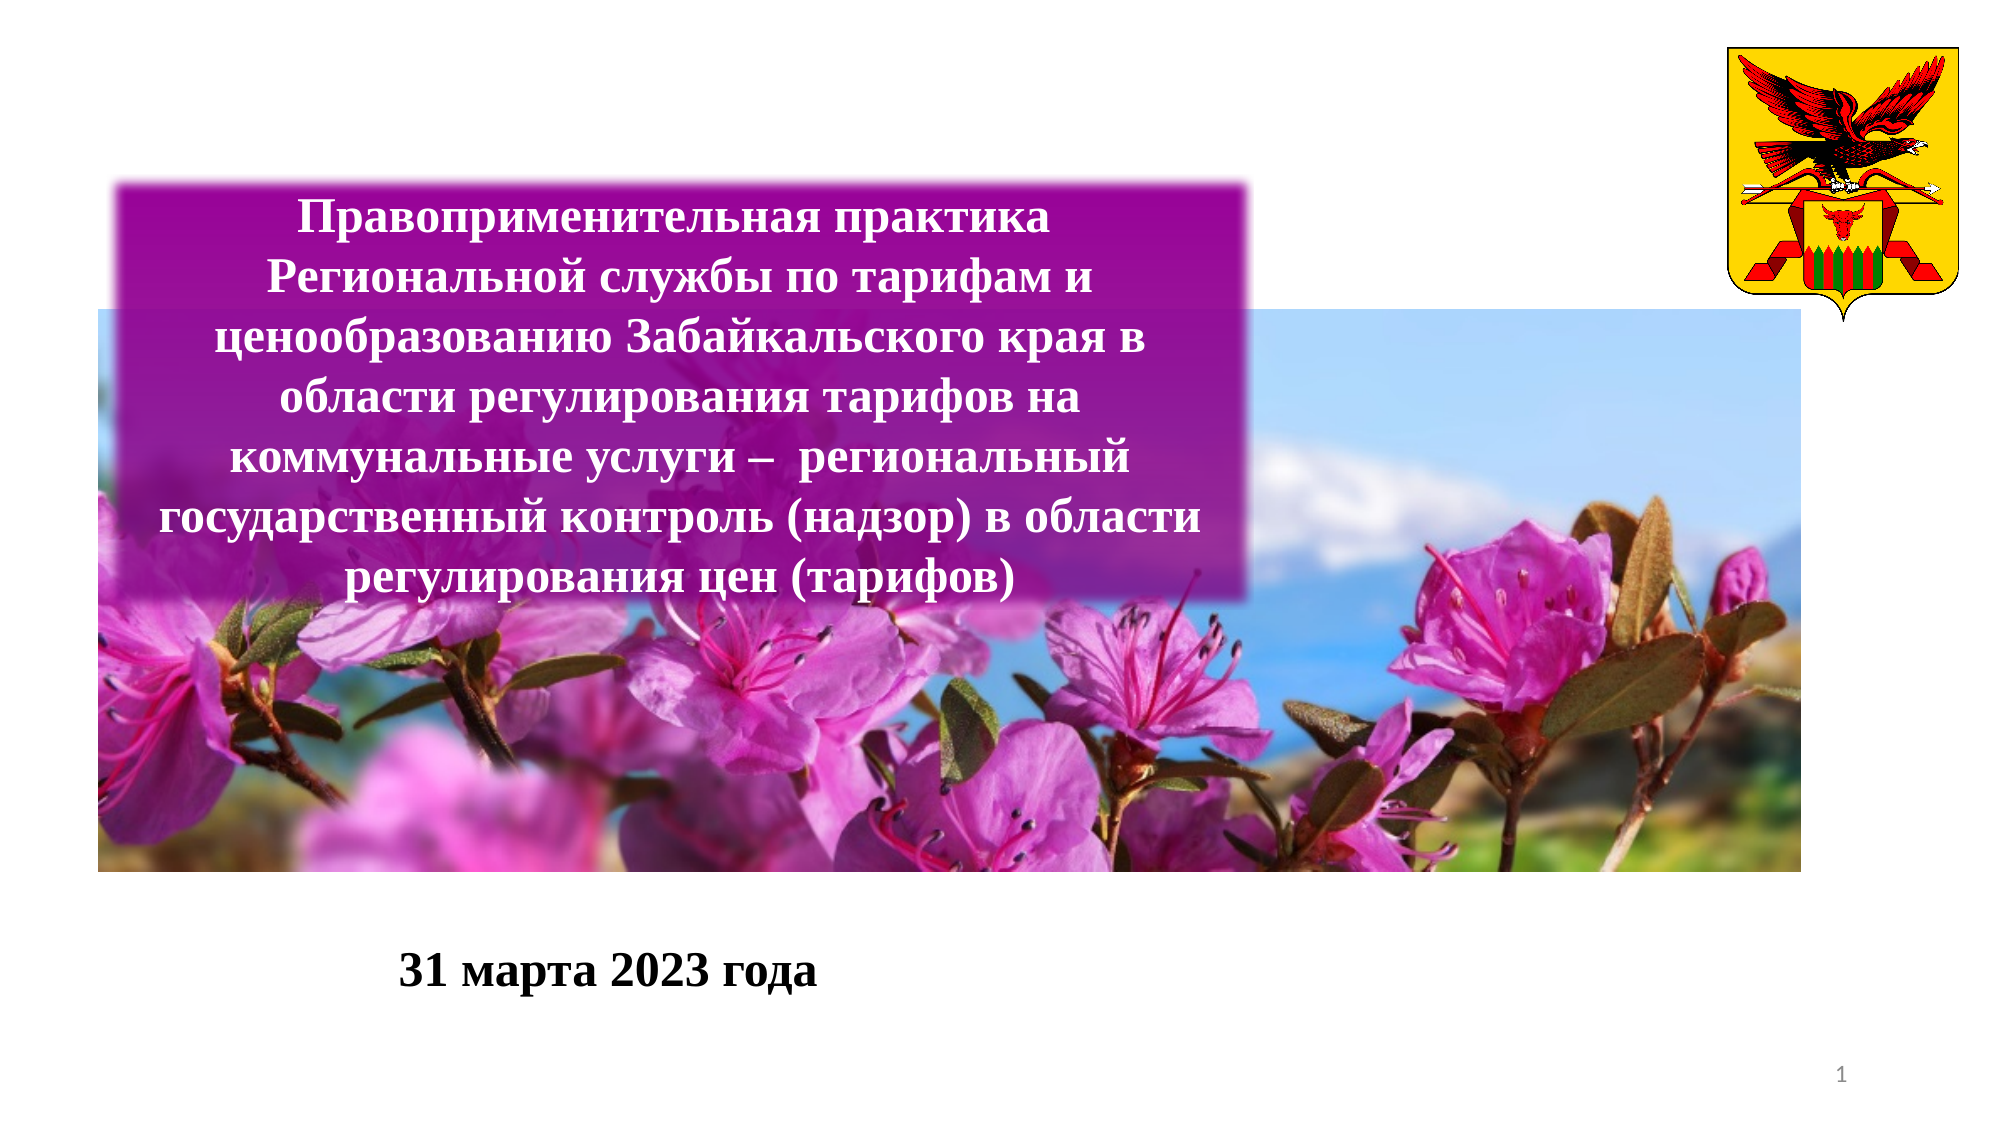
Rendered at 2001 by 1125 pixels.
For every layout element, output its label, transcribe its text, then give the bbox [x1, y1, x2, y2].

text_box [98, 174, 1801, 872]
slide_number 1 [1412, 1042, 1863, 1103]
text_box 31 марта 2023 года [383, 928, 889, 1004]
picture [1727, 47, 1959, 323]
